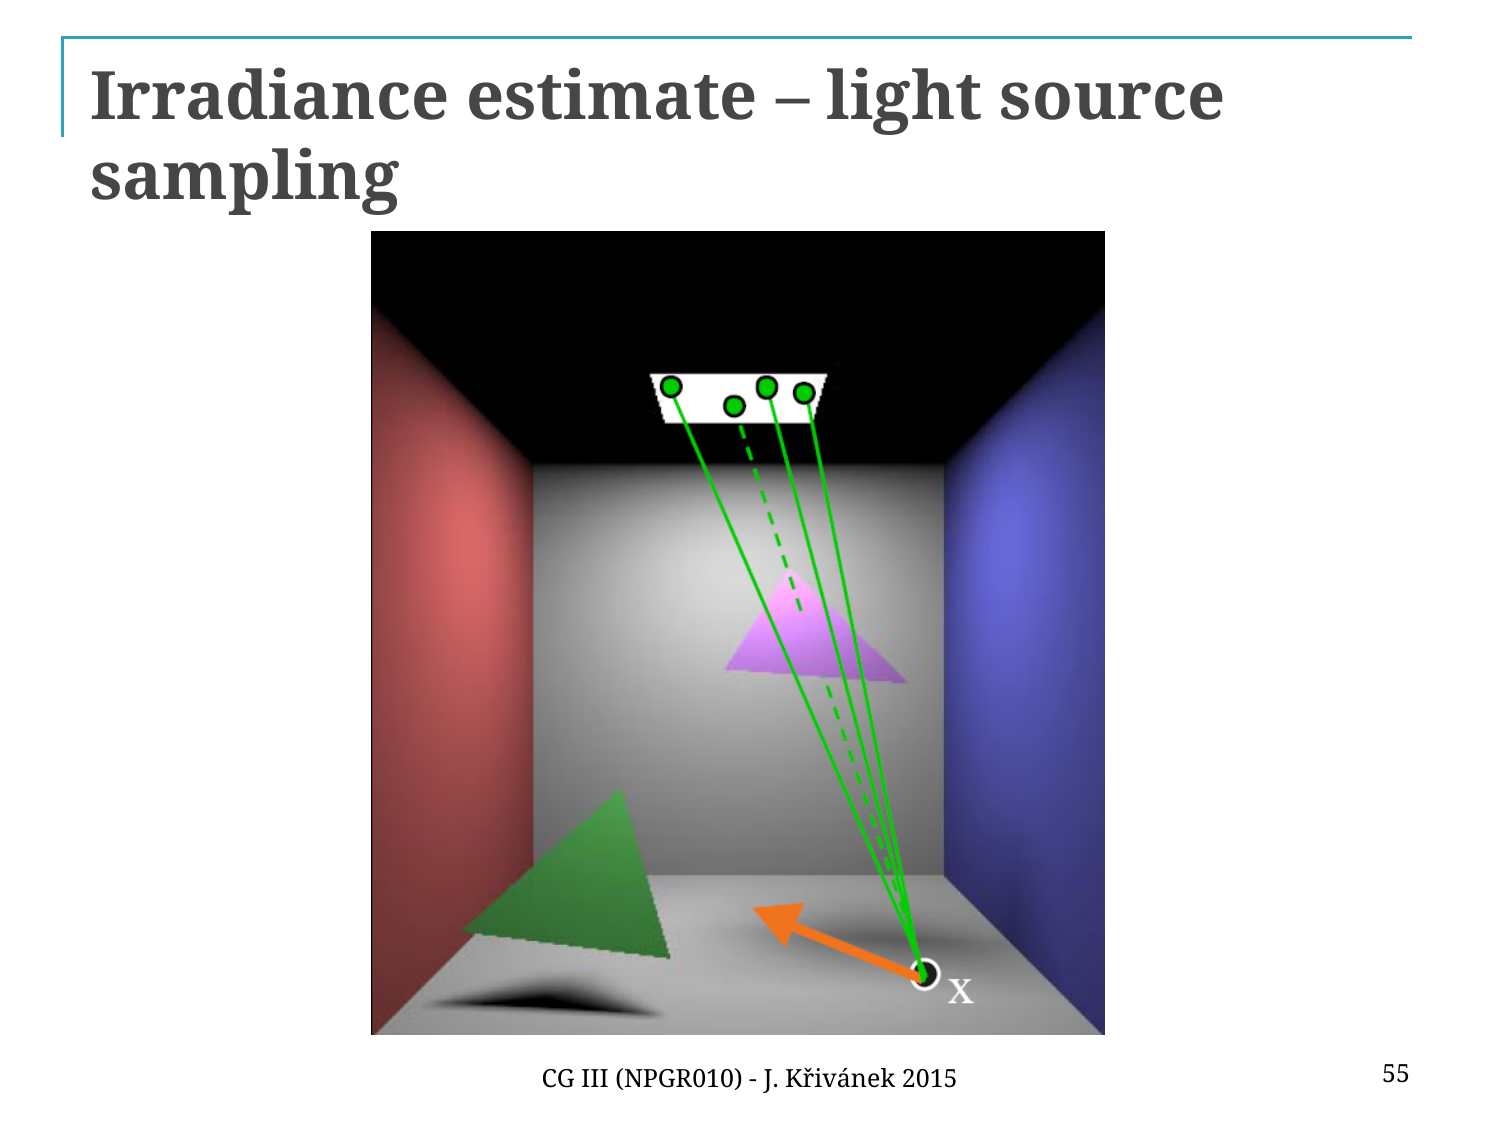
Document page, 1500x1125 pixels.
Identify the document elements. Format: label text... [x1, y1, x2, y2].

slide_number 55 [1074, 1023, 1426, 1100]
footer CG III (NPGR010) - J. Křivánek 2015 [512, 1044, 988, 1101]
picture [370, 231, 1105, 1036]
title Irradiance estimate – light source sampling [74, 45, 1426, 233]
